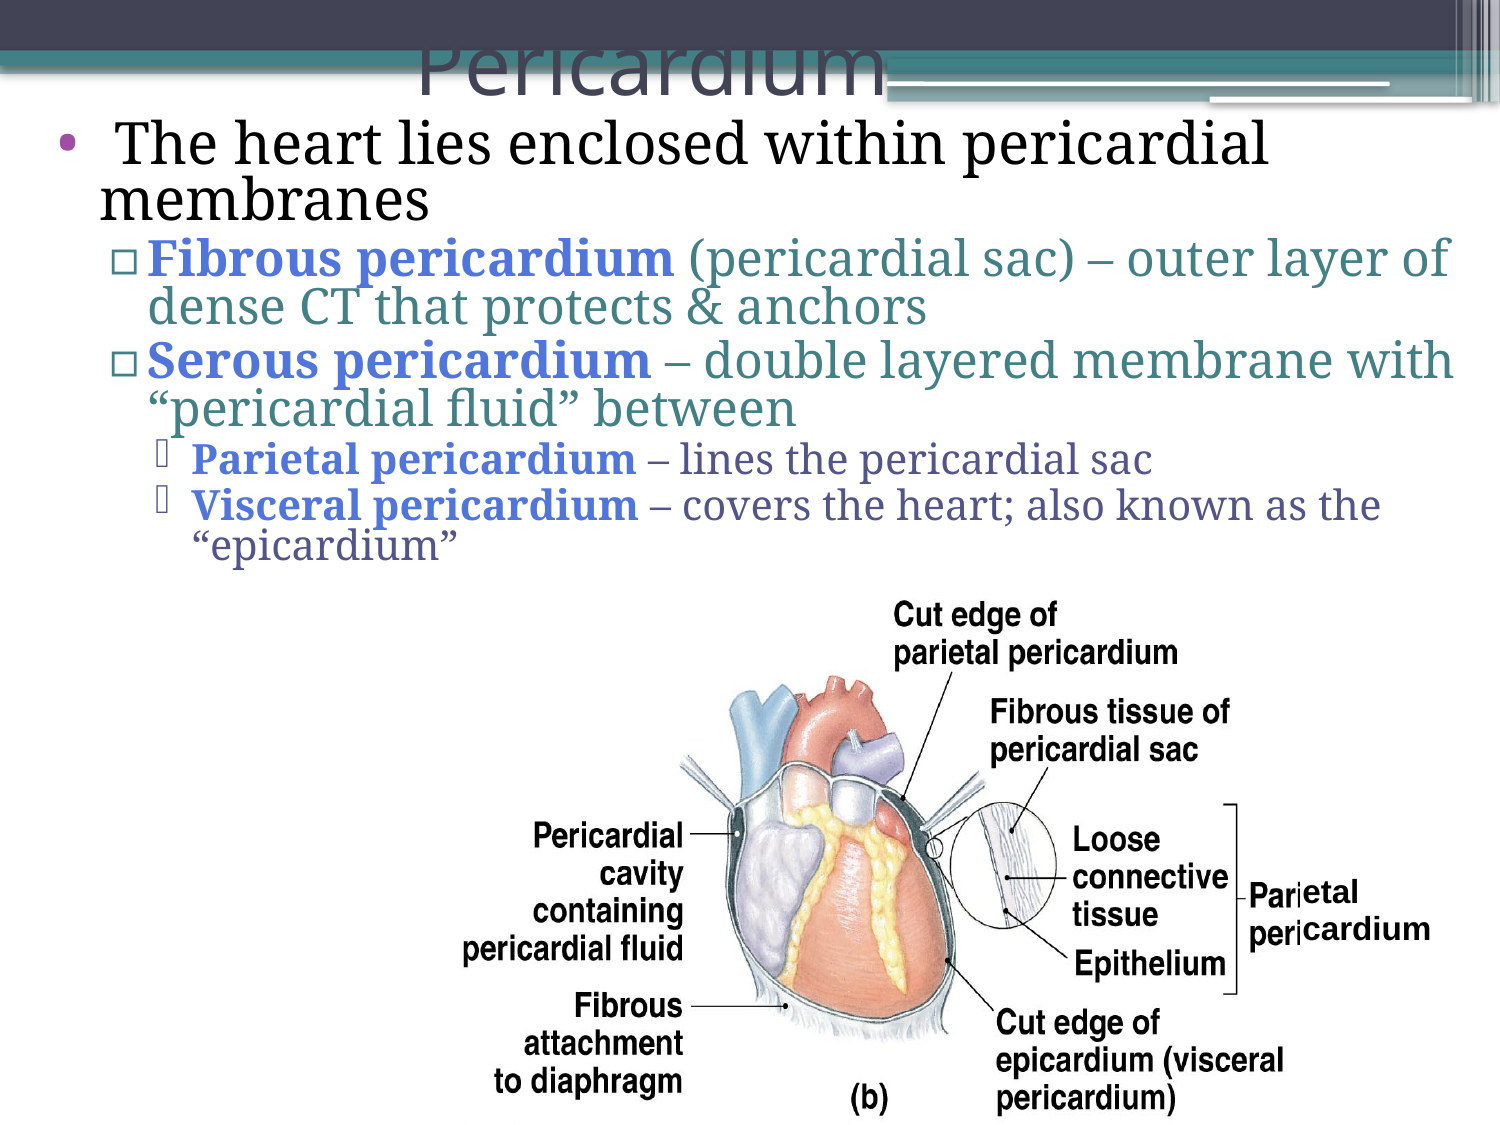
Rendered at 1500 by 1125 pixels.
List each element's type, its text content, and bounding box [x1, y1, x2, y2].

list The heart lies enclosed within pericardial membranes Fibrous pericardium (pericardial sac) – outer layer of dense CT that protects & anchors Serous pericardium – double layered membrane with “pericardial fluid” between Parietal pericardium – lines the pericardial sac Visceral pericardium – covers the heart; also known as the “epicardium” [24, 112, 1500, 613]
picture [462, 594, 1301, 1125]
text_box etal [1306, 862, 1438, 899]
title Pericardium [399, 0, 1050, 112]
text_box cardium [1306, 899, 1500, 955]
